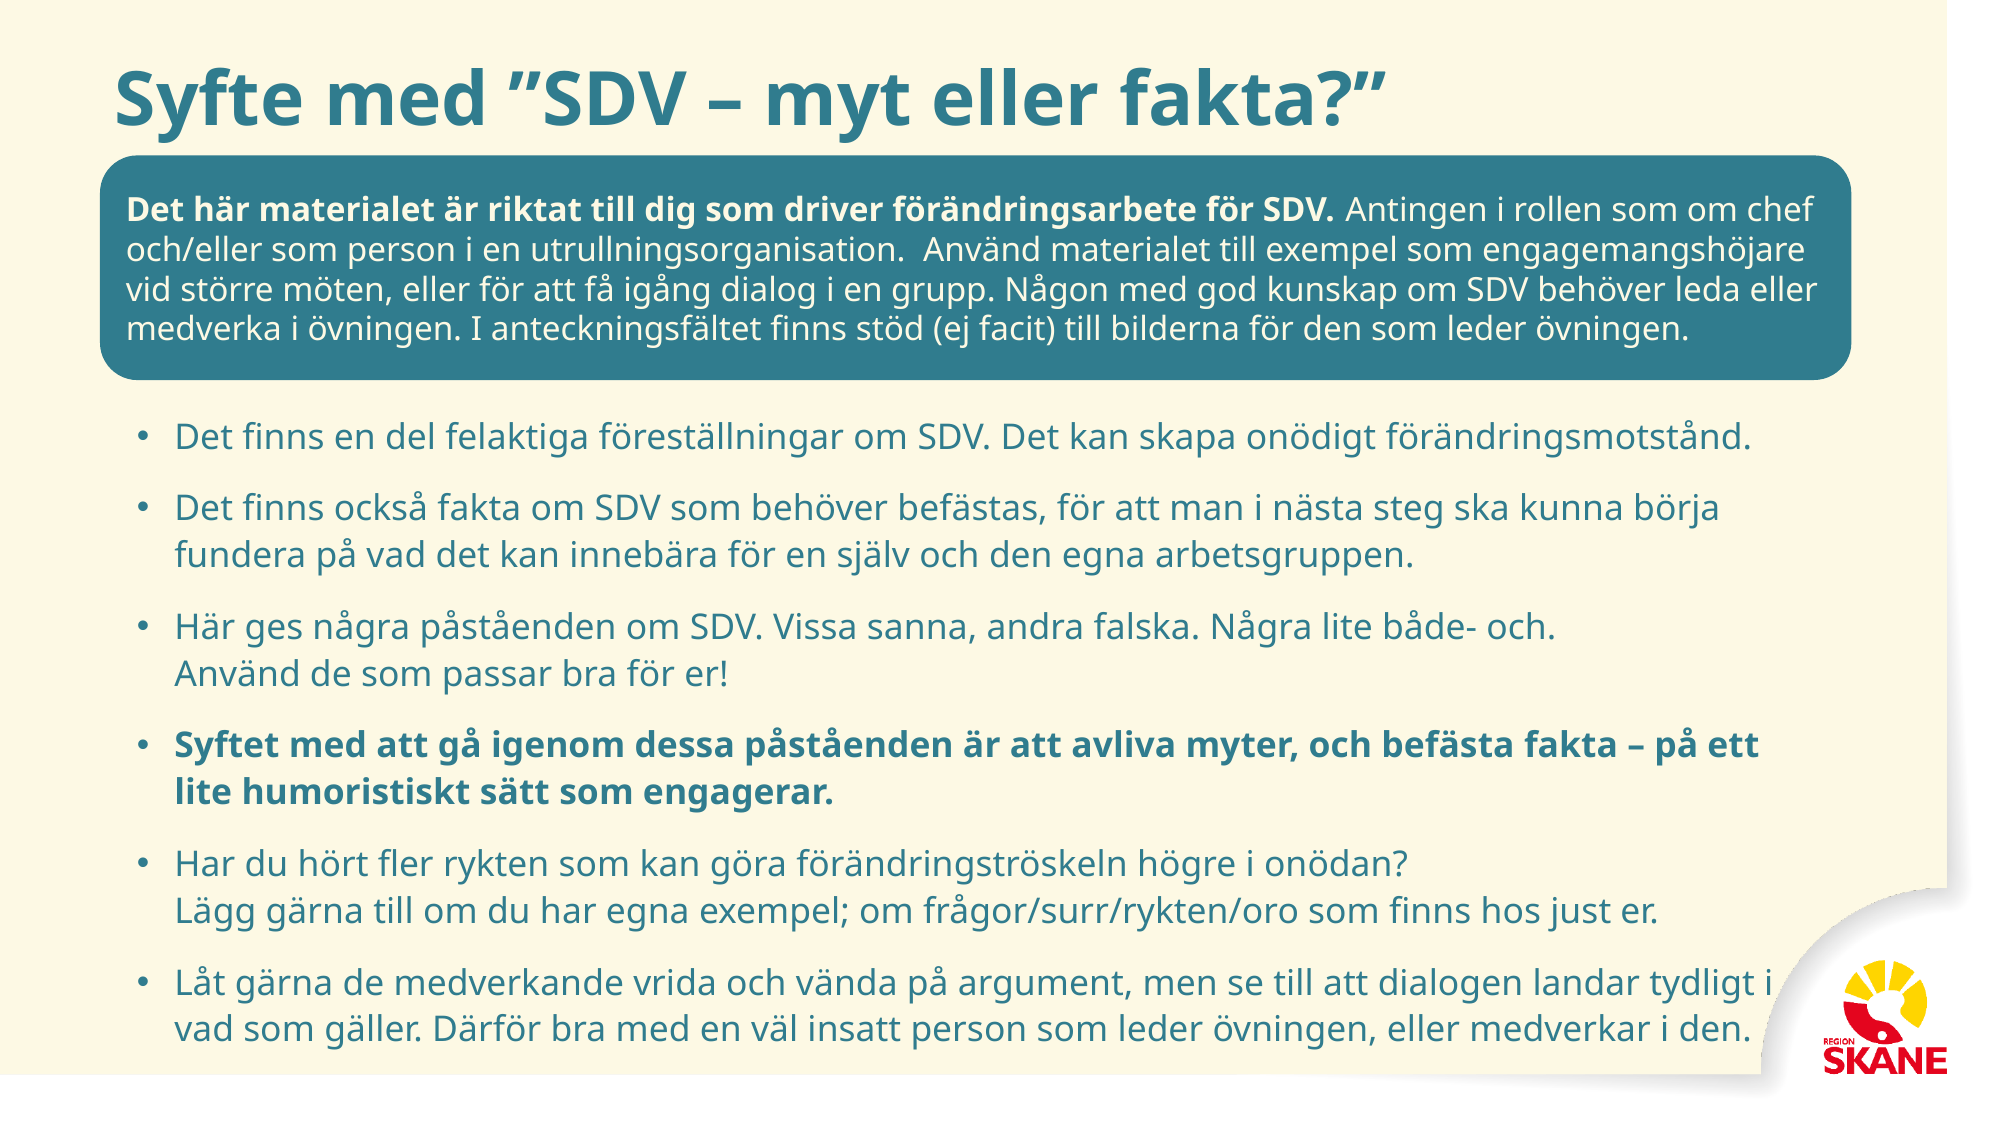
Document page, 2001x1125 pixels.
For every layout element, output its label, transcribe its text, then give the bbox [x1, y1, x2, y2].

list Det finns en del felaktiga föreställningar om SDV. Det kan skapa onödigt förändringsmotstånd. Det finns också fakta om SDV som behöver befästas, för att man i nästa steg ska kunna börja fundera på vad det kan innebära för en själv och den egna arbetsgruppen. Här ges några påståenden om SDV. Vissa sanna, andra falska. Några lite både- och. Använd de som passar bra för er! Syftet med att gå igenom dessa påståenden är att avliva myter, och befästa fakta – på ett lite humoristiskt sätt som engagerar. Har du hört fler rykten som kan göra förändringströskeln högre i onödan? Lägg gärna till om du har egna exempel; om frågor/surr/rykten/oro som finns hos just er. Låt gärna de medverkande vrida och vända på argument, men se till att dialogen landar tydligt i vad som gäller. Därför bra med en väl insatt person som leder övningen, eller medverkar i den. [121, 401, 1806, 1049]
title Syfte med ”SDV – myt eller fakta?” [99, 33, 1900, 222]
picture [0, 0, 2001, 1125]
text_box Det här materialet är riktat till dig som driver förändringsarbete för SDV. Antingen i rollen som om chef och/eller som person i en utrullningsorganisation. Använd materialet till exempel som engagemangshöjare vid större möten, eller för att få igång dialog i en grupp. Någon med god kunskap om SDV behöver leda eller medverka i övningen. I anteckningsfältet finns stöd (ej facit) till bilderna för den som leder övningen. [98, 154, 1853, 382]
